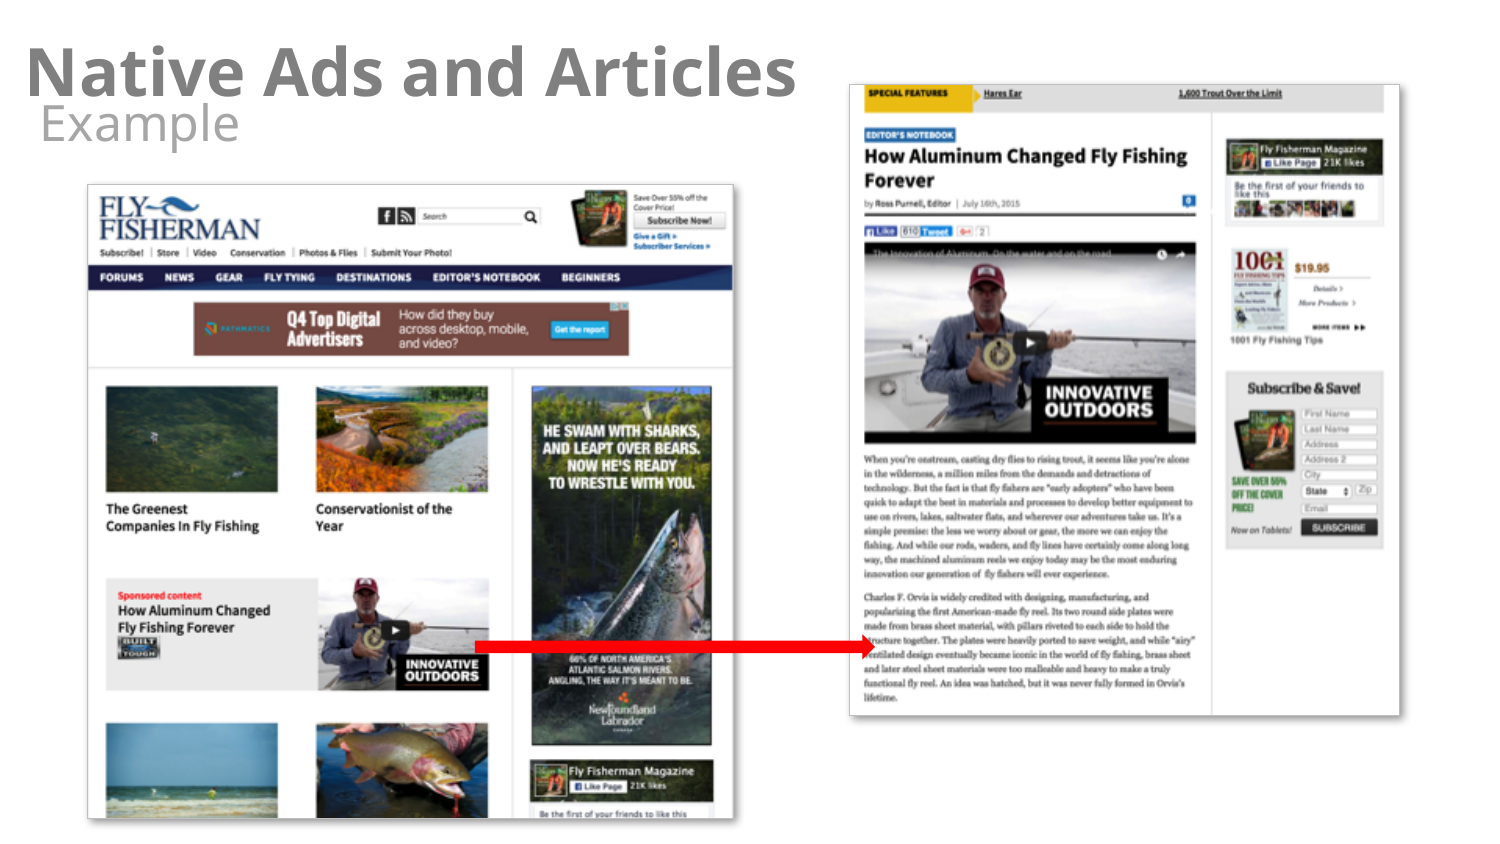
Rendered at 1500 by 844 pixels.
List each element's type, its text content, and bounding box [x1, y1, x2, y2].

text_box Native Ads and Articles [9, 21, 831, 117]
text_box Example [24, 83, 725, 159]
picture [849, 84, 1401, 716]
picture [87, 184, 734, 819]
text_box [738, 640, 844, 654]
